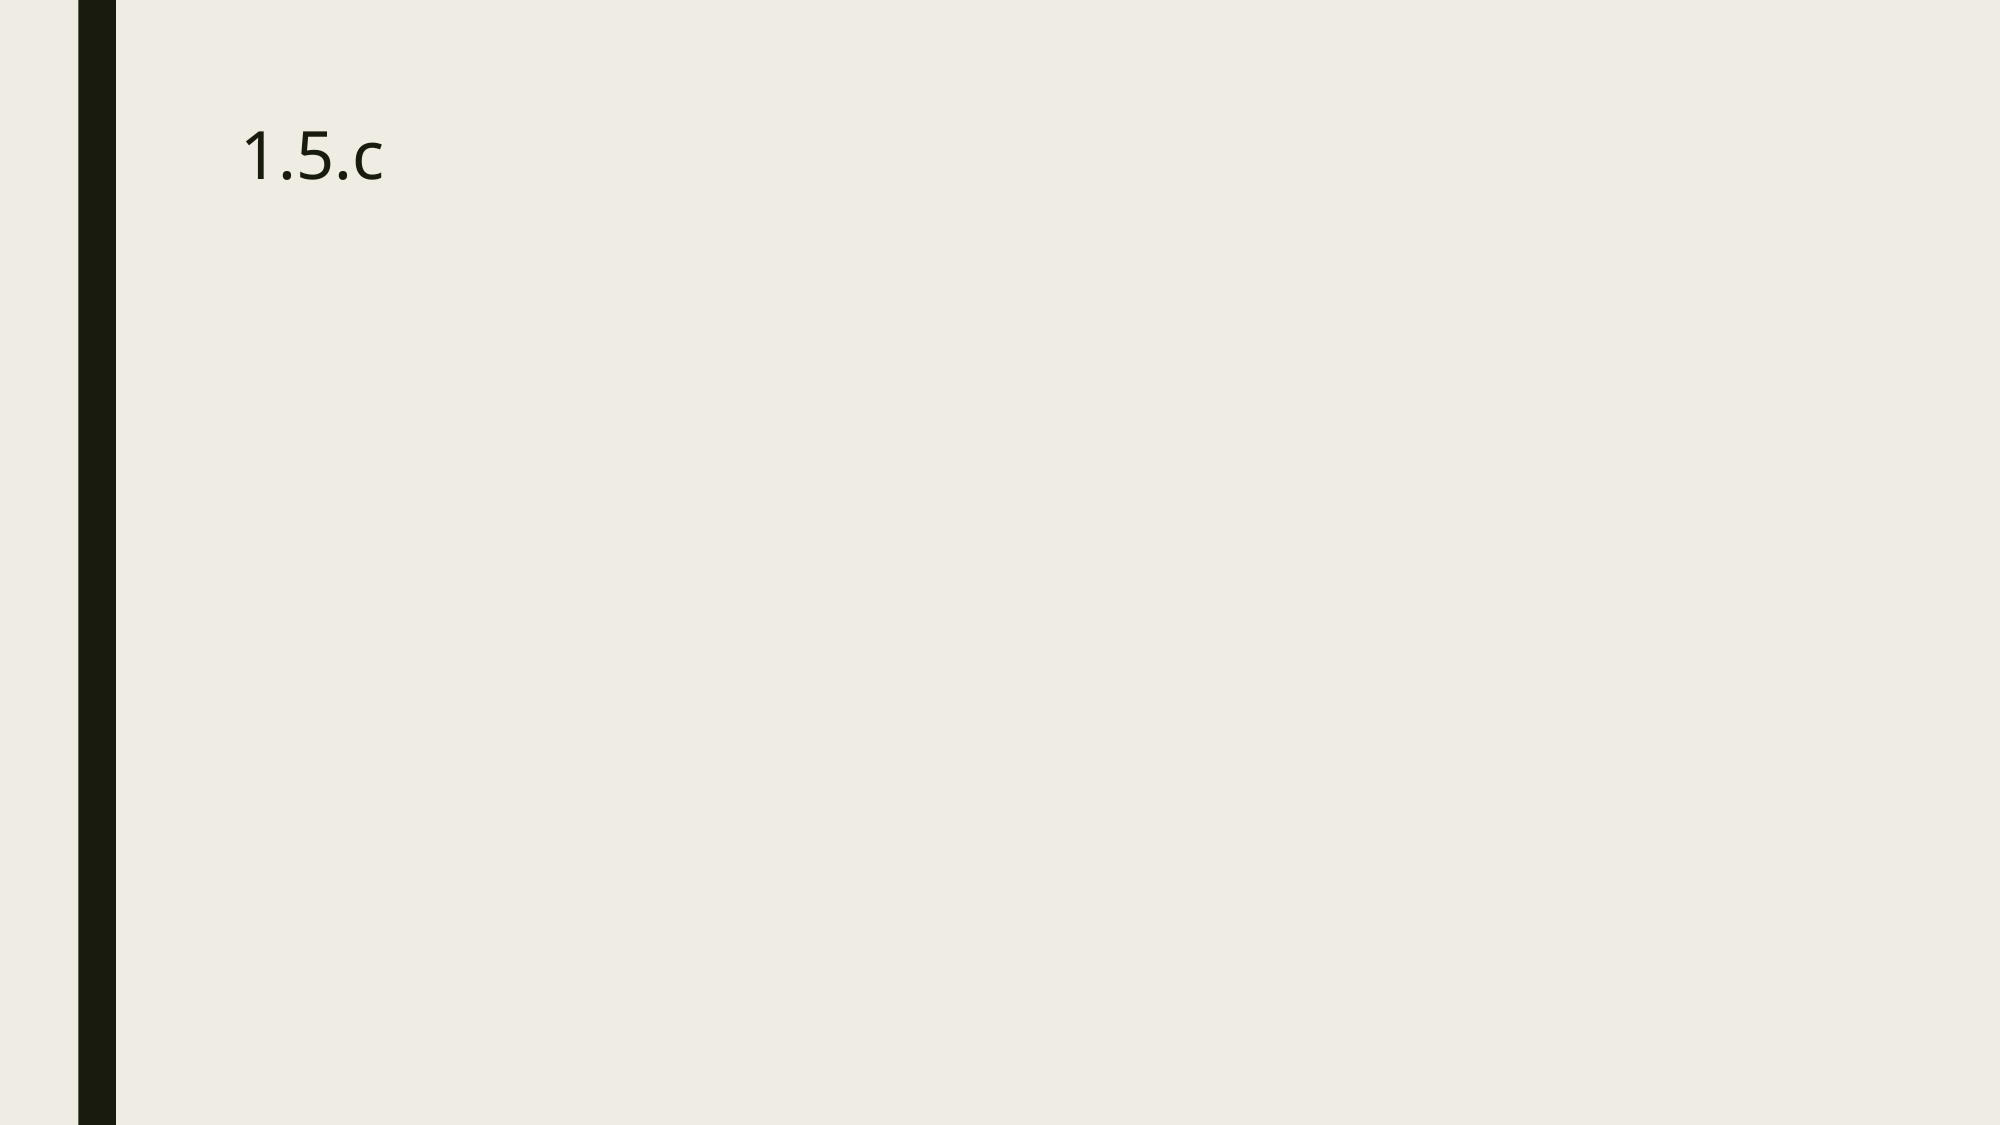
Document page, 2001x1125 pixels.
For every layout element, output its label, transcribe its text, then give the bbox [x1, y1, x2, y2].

list 1.5.c [225, 112, 475, 357]
